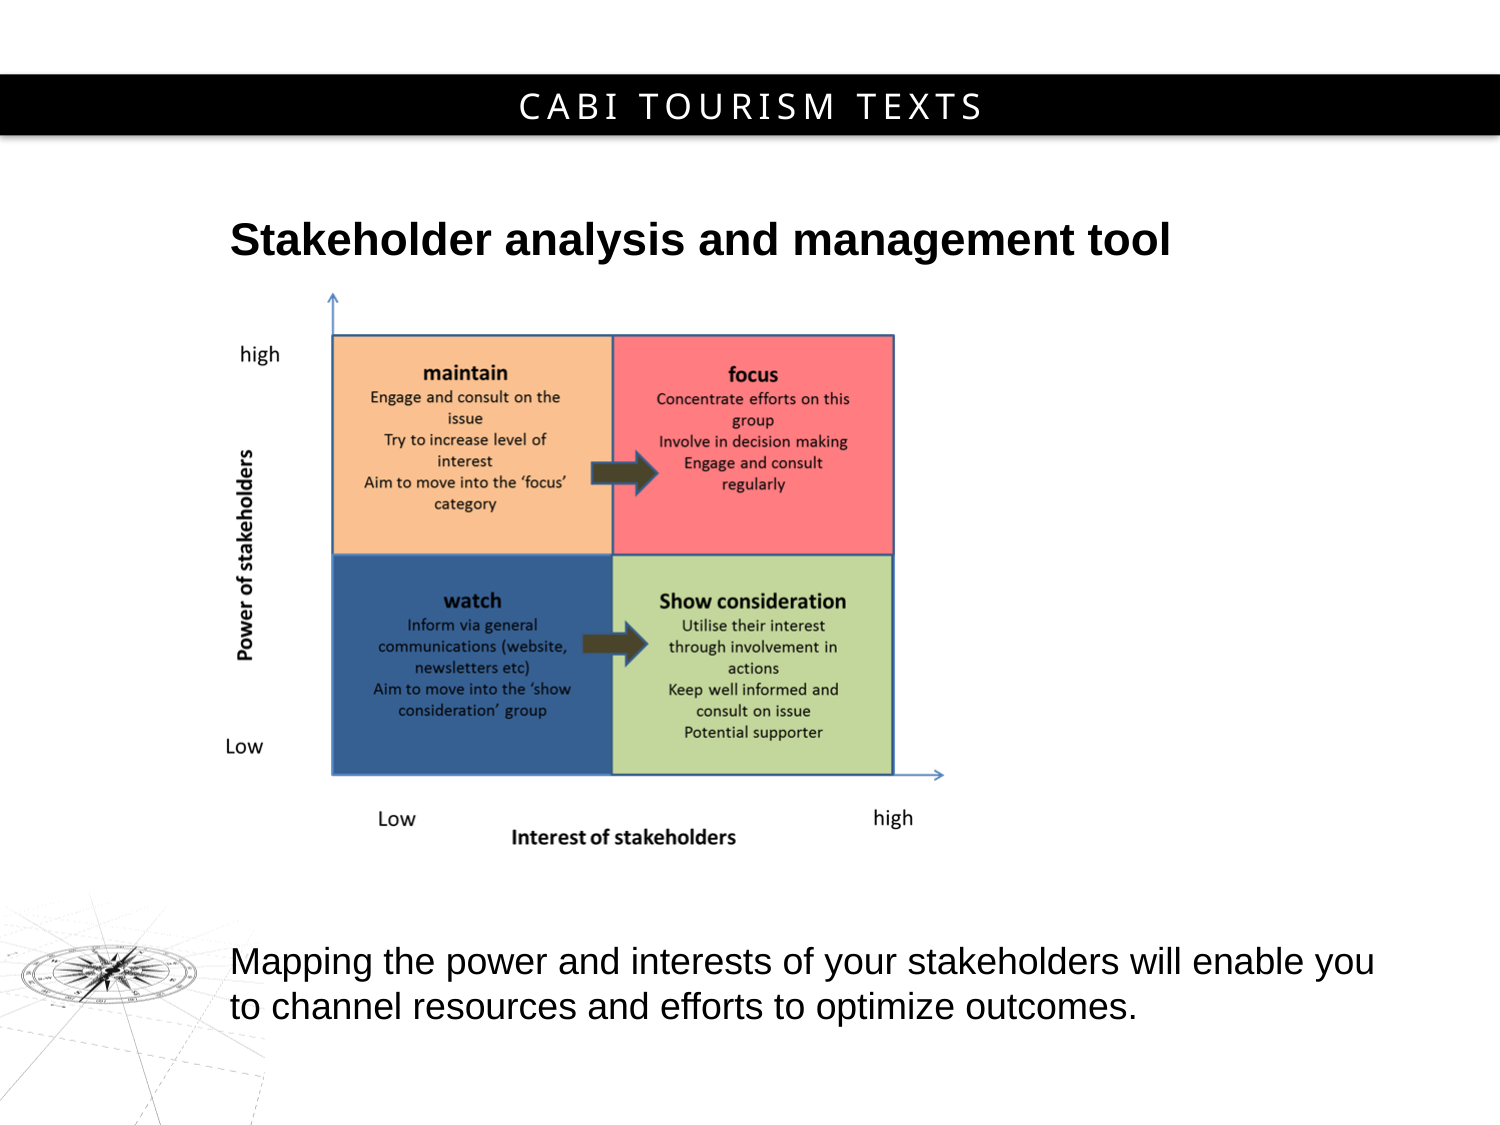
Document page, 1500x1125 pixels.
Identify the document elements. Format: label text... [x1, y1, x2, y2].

picture [0, 283, 954, 1125]
text_box Stakeholder analysis and management tool [215, 202, 1396, 272]
text_box Mapping the power and interests of your stakeholders will enable you to channel resources and efforts to optimize outcomes. [270, 929, 1396, 1035]
text_box CABI TOURISM TEXTS [0, 74, 1500, 136]
